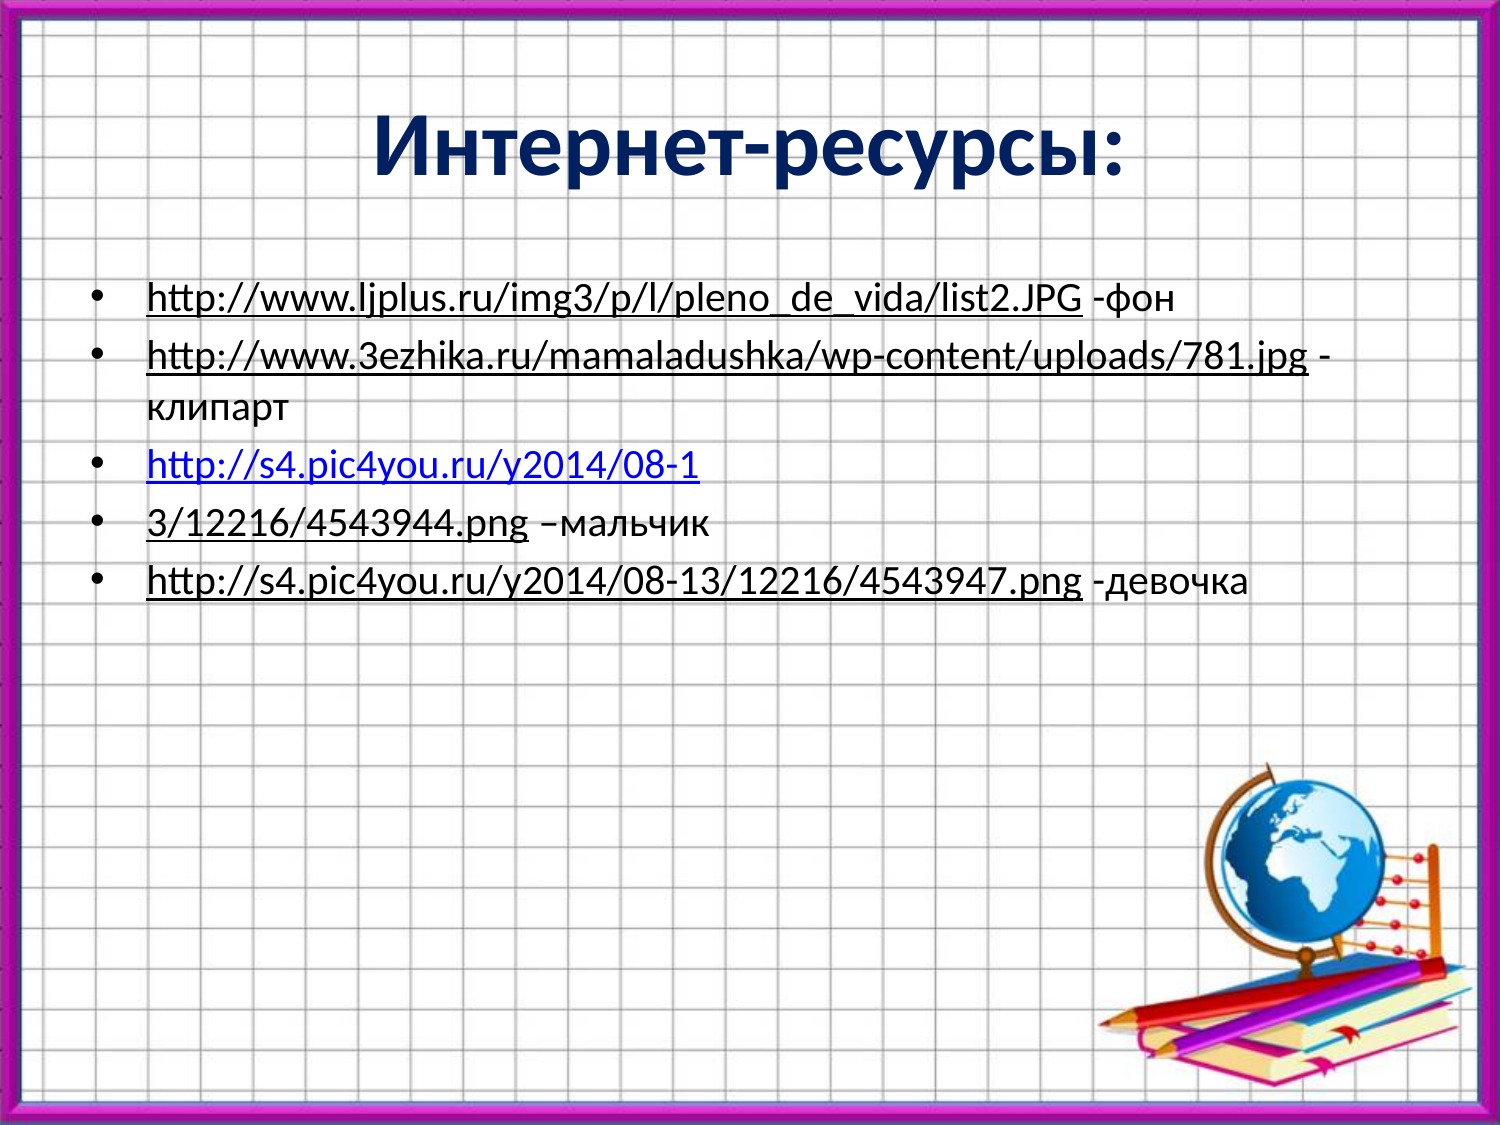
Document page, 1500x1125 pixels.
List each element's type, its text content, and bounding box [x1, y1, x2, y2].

list http://www.ljplus.ru/img3/p/l/pleno_de_vida/list2.JPG -фон http://www.3ezhika.ru/mamaladushka/wp-content/uploads/781.jpg -клипарт http://s4.pic4you.ru/y2014/08-1 3/12216/4543944.png –мальчик http://s4.pic4you.ru/y2014/08-13/12216/4543947.png -девочка [75, 262, 1425, 1005]
picture [0, 0, 1500, 1125]
title Интернет-ресурсы: [75, 45, 1425, 233]
